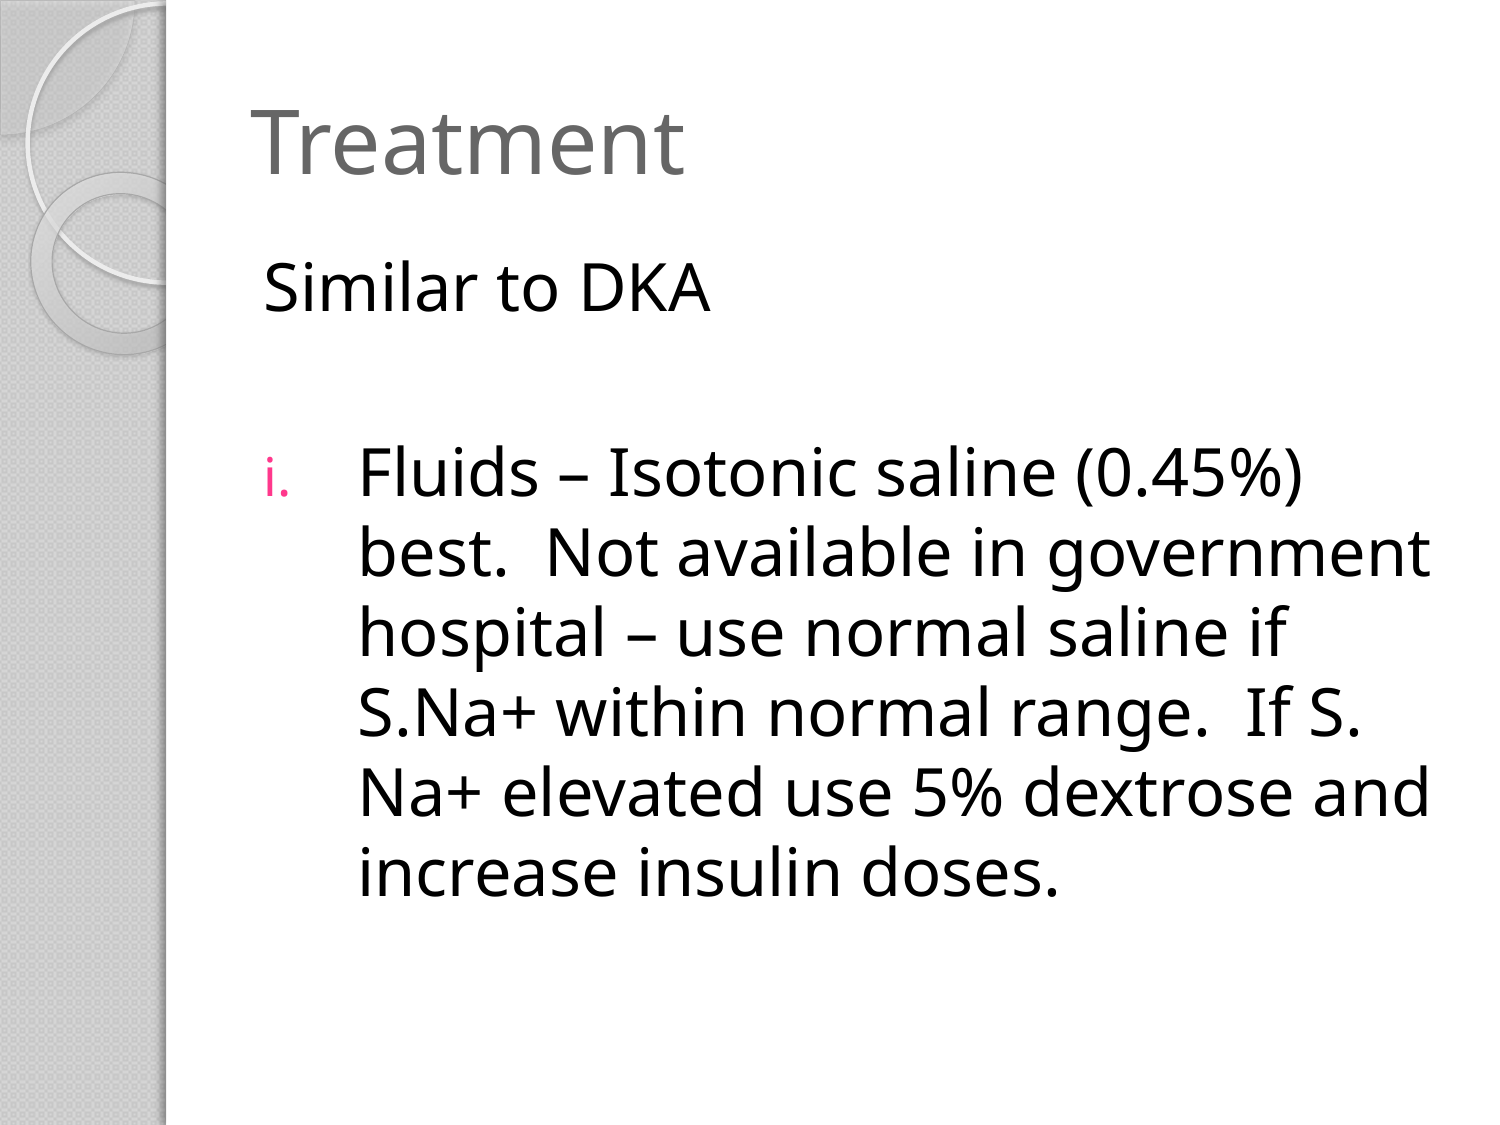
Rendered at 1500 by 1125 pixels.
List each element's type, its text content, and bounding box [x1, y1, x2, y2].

list Similar to DKA Fluids – Isotonic saline (0.45%) best. Not available in government hospital – use normal saline if S.Na+ within normal range. If S. Na+ elevated use 5% dextrose and increase insulin doses. [235, 237, 1466, 1025]
title Treatment [235, 45, 1466, 233]
